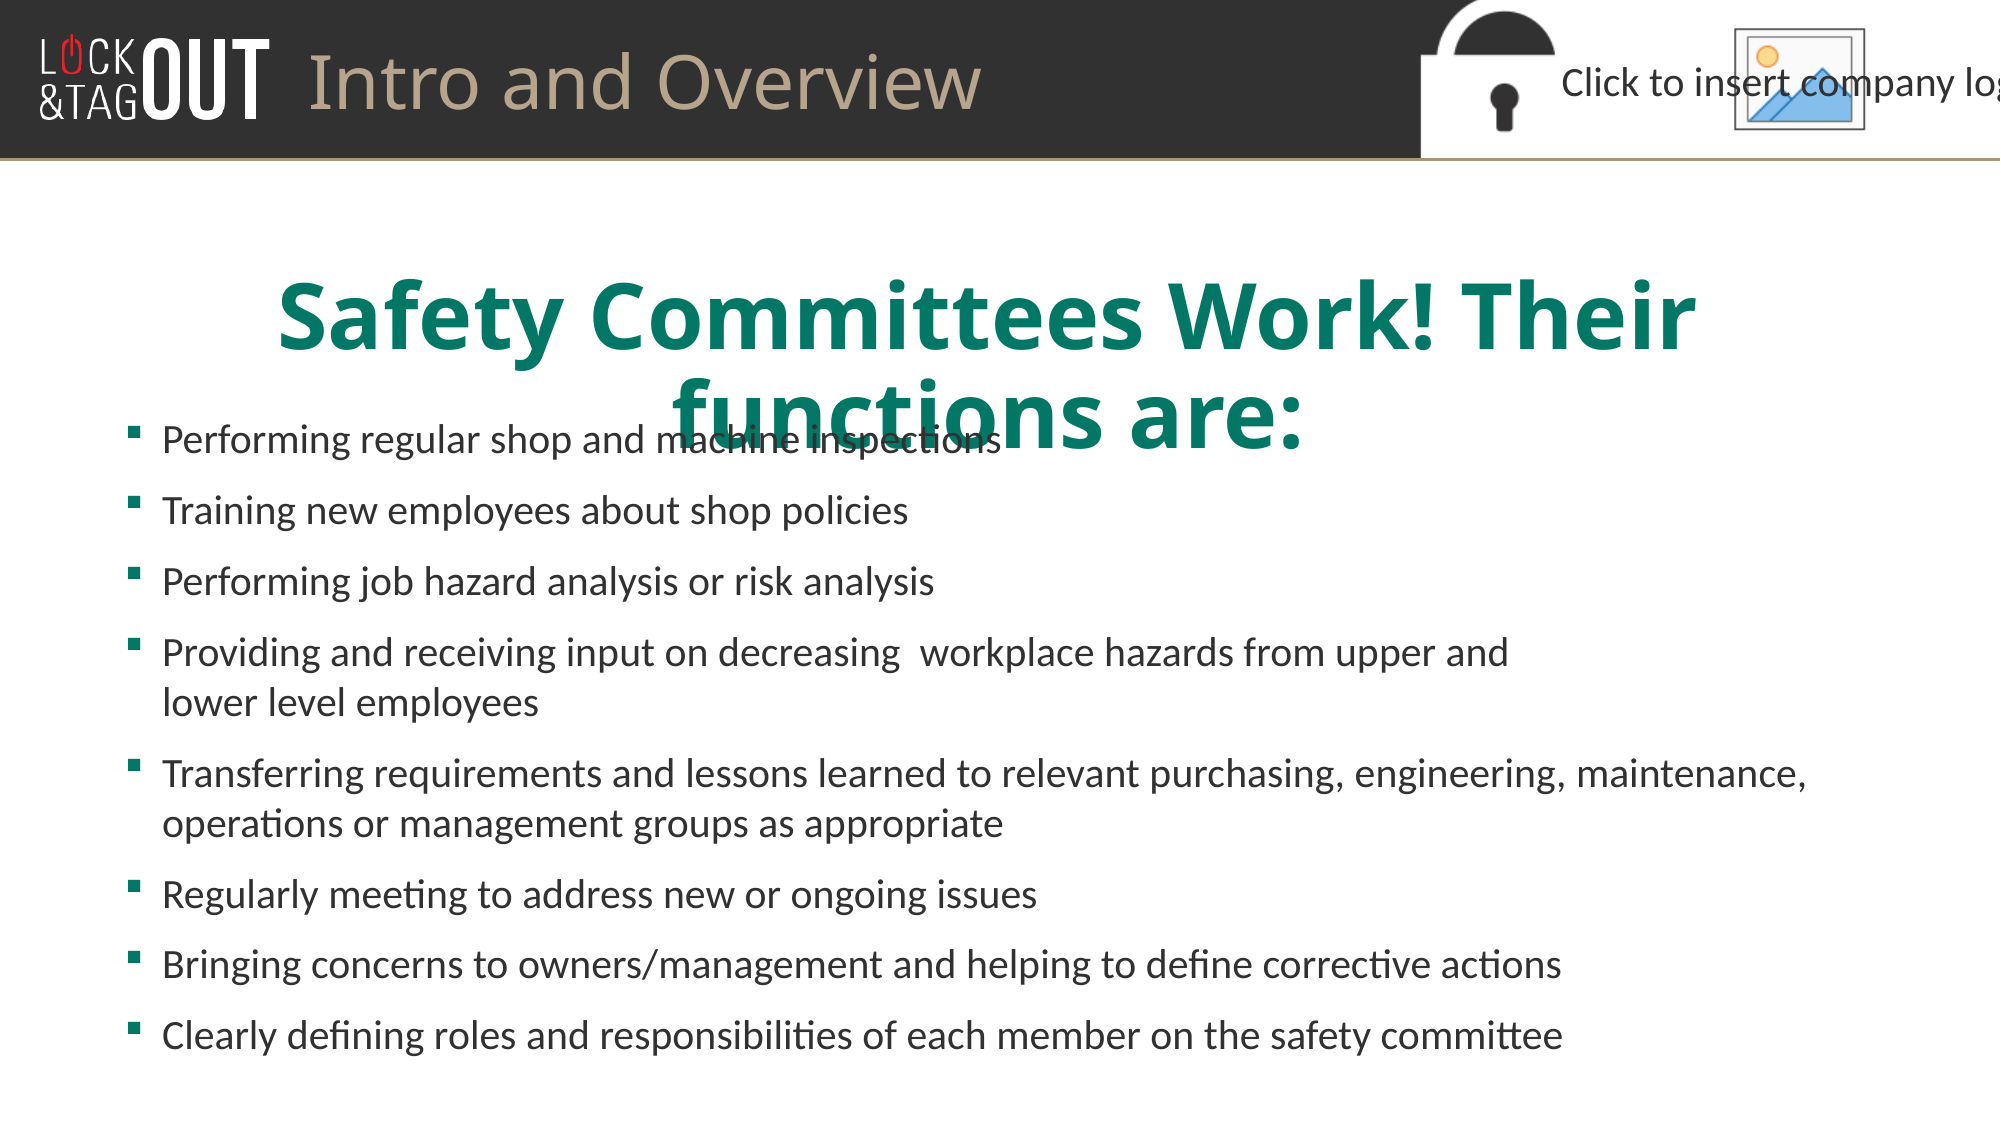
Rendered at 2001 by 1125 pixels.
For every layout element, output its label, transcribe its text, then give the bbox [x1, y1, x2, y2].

list Performing regular shop and machine inspections Training new employees about shop policies Performing job hazard analysis or risk analysis Providing and receiving input on decreasing workplace hazards from upper and lower level employees Transferring requirements and lessons learned to relevant purchasing, engineering, maintenance, operations or management groups as appropriate Regularly meeting to address new or ongoing issues Bringing concerns to owners/management and helping to define corrective actions Clearly defining roles and responsibilities of each member on the safety committee [109, 404, 1867, 1075]
picture [1599, 0, 2000, 160]
picture [1404, 0, 1595, 158]
picture [21, 25, 283, 134]
list Intro and Overview [293, 37, 1396, 135]
title Safety Committees Work! Their functions are: [109, 263, 1867, 371]
